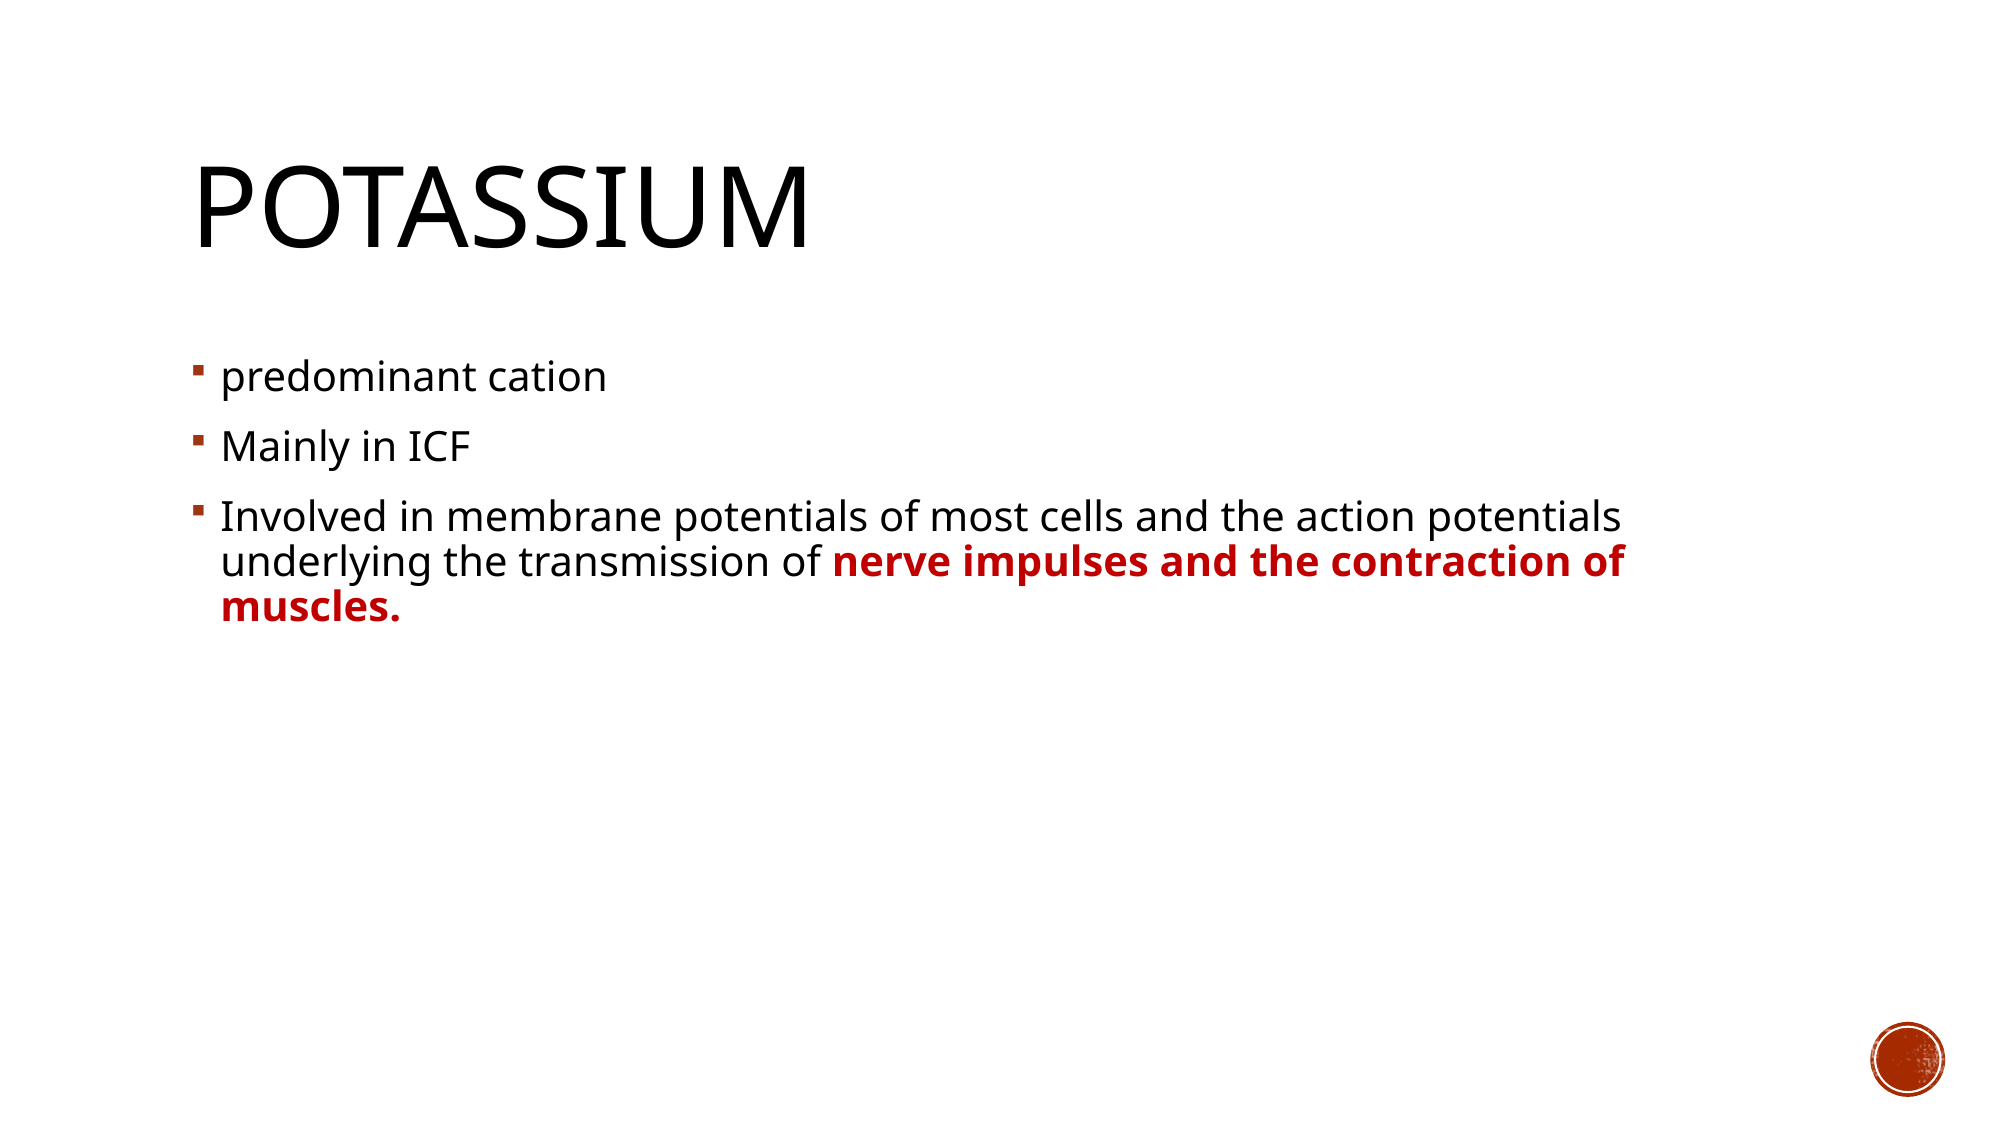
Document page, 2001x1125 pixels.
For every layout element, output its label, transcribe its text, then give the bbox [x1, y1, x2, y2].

list predominant cation Mainly in ICF Involved in membrane potentials of most cells and the action potentials underlying the transmission of nerve impulses and the contraction of muscles. [175, 348, 1826, 1013]
title Potassium [175, 79, 1826, 344]
